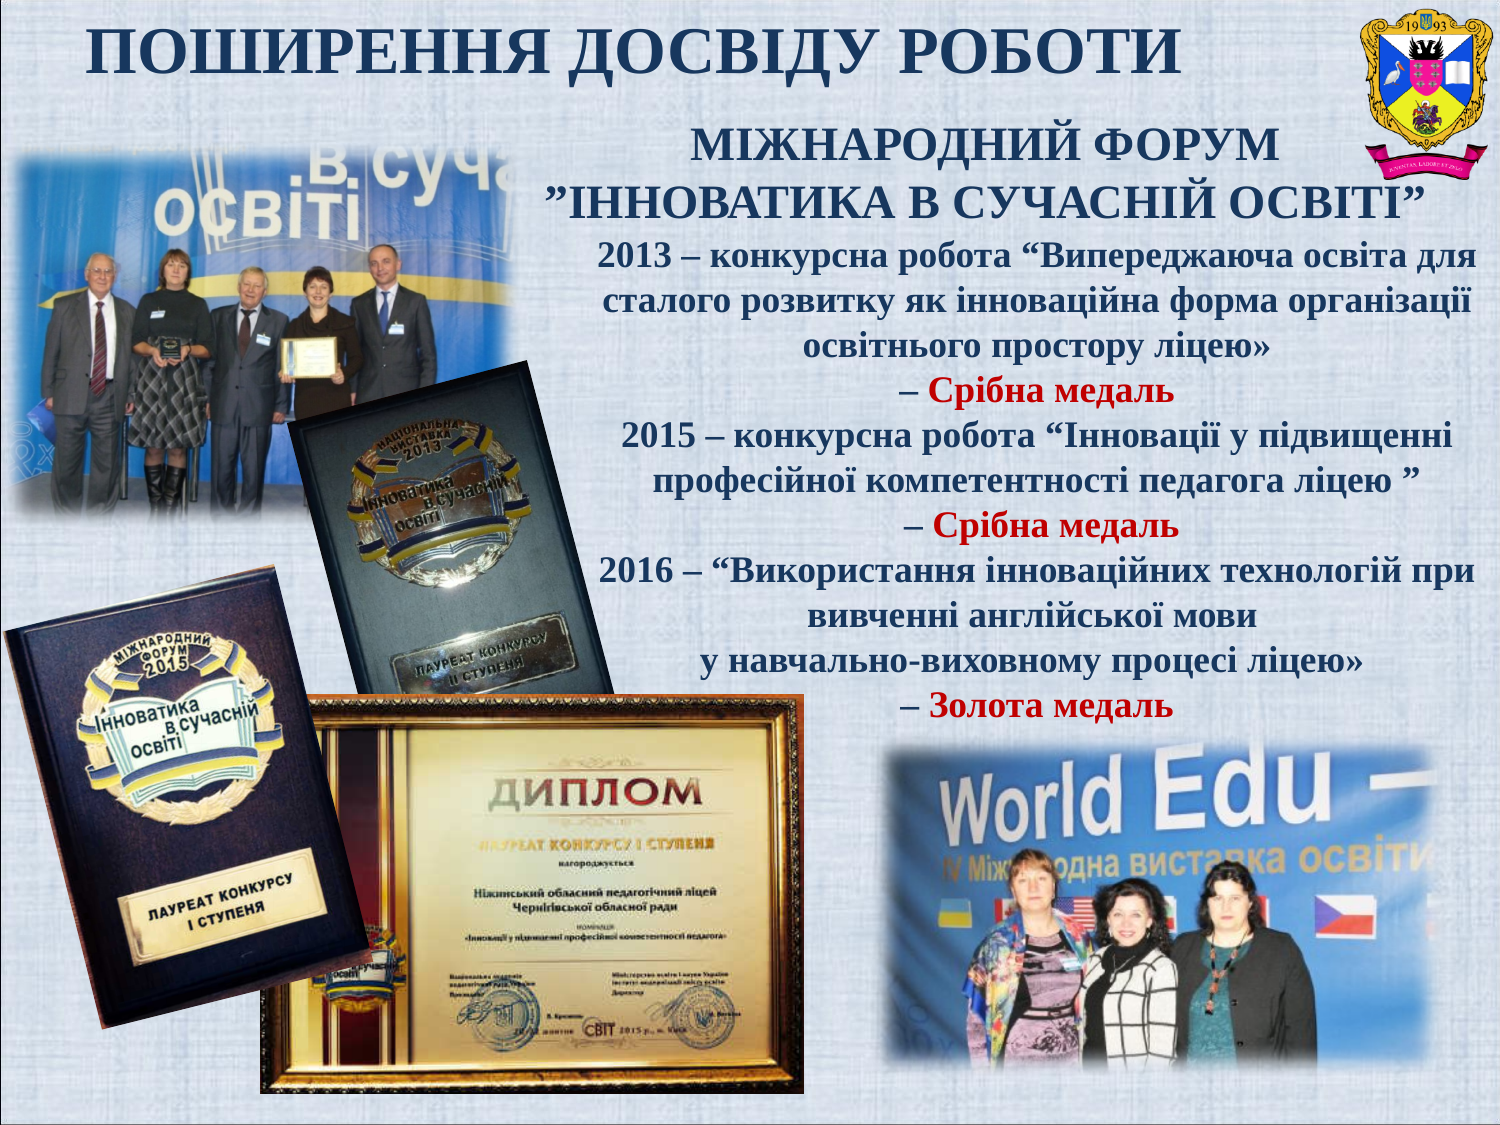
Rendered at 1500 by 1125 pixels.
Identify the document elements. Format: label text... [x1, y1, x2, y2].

text_box 2013 – конкурсна робота “Випереджаюча освіта для сталого розвитку як інноваційна форма організації освітнього простору ліцею» – Срібна медаль 2015 – конкурсна робота “Інновації у підвищенні професійної компетентності педагога ліцею ” – Срібна медаль 2016 – “Використання інноваційних технологій при вивченні англійської мови у навчально-виховному процесі ліцею» – Золота медаль [574, 222, 1500, 783]
picture [0, 0, 1500, 1125]
text_box МІЖНАРОДНИЙ ФОРУМ ”ІННОВАТИКА В СУЧАСНІЙ ОСВІТІ” [527, 105, 1445, 236]
text_box ПОШИРЕННЯ ДОСВІДУ РОБОТИ [64, 0, 1205, 95]
